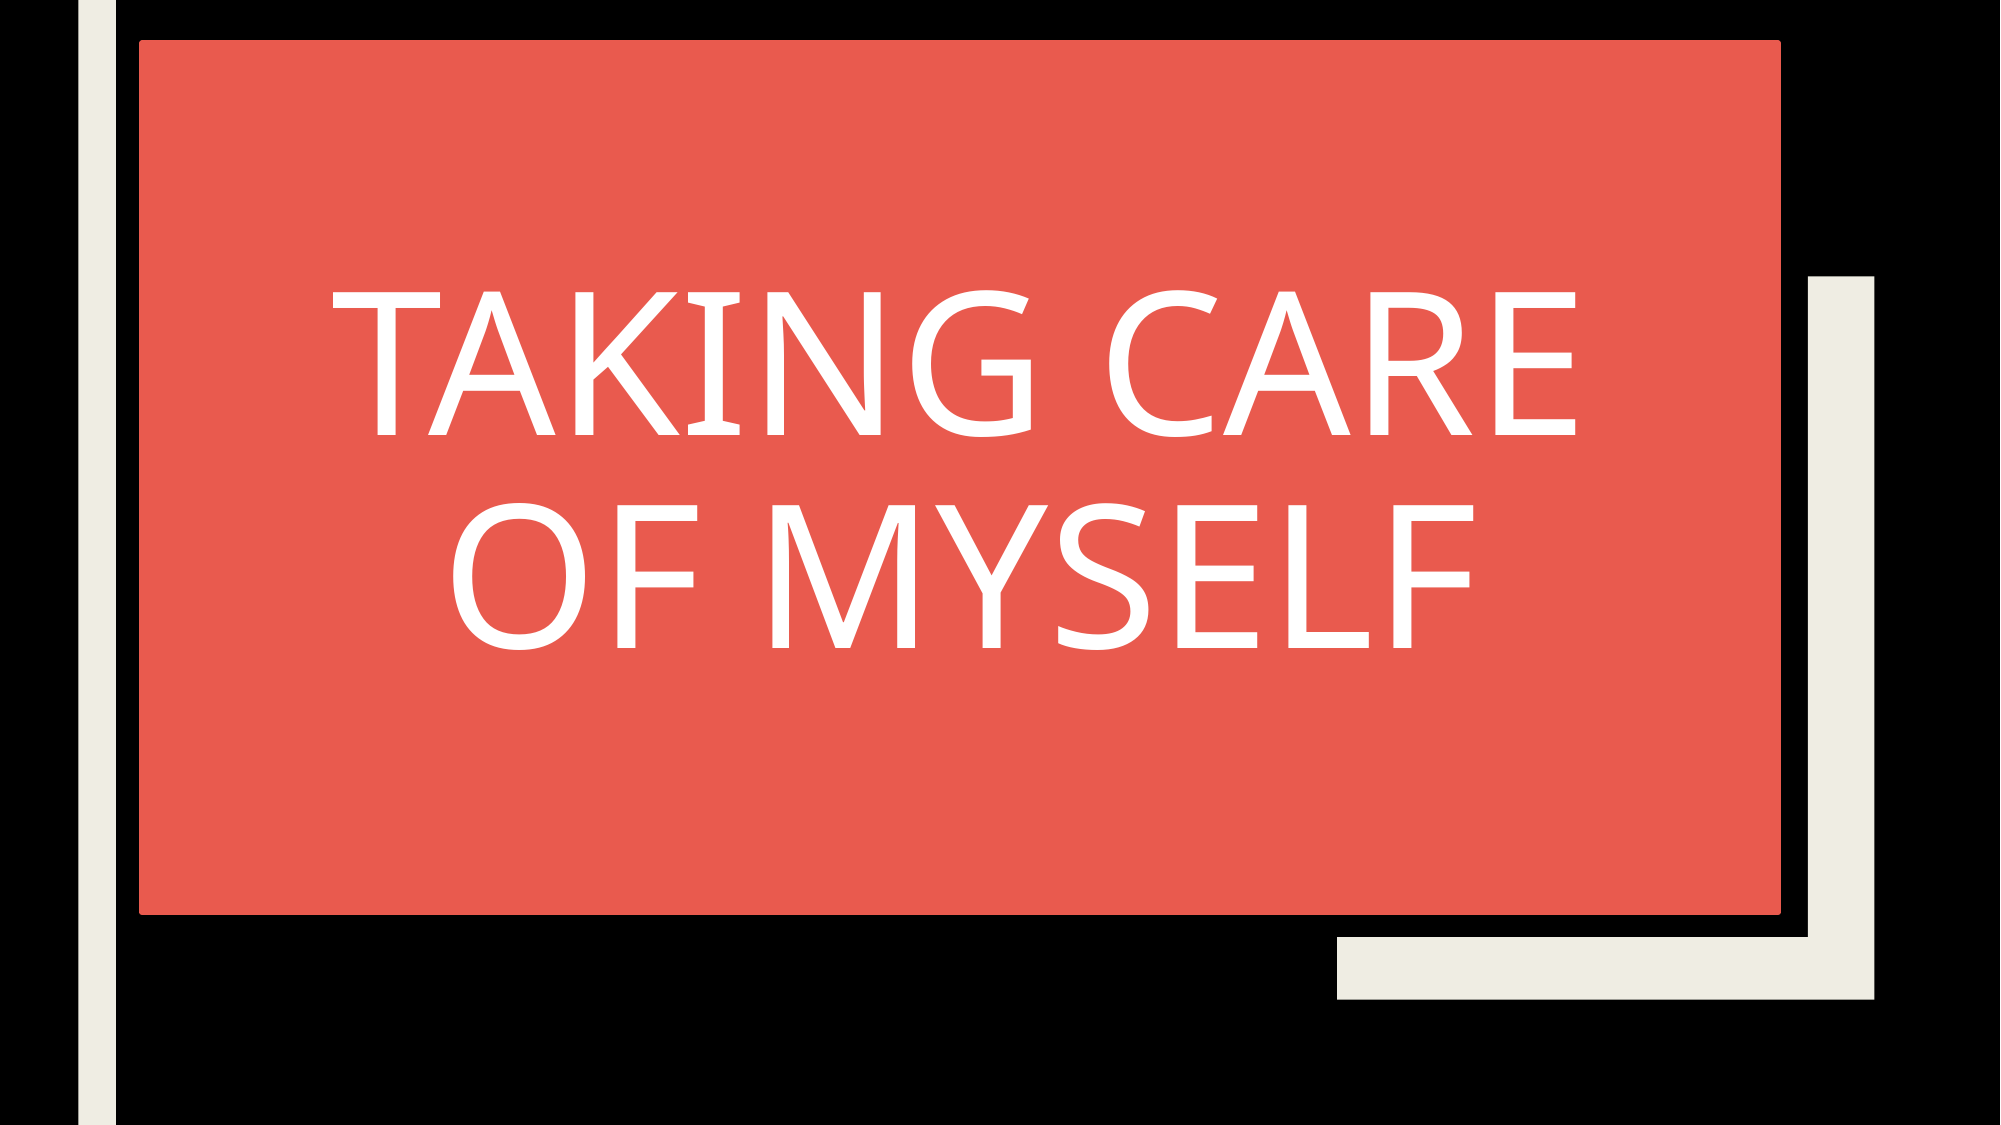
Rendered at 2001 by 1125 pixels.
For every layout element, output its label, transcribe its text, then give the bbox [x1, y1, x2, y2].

text_box [139, 40, 1781, 264]
title Taking care of myself [91, 264, 1829, 691]
text_box [139, 691, 1781, 915]
